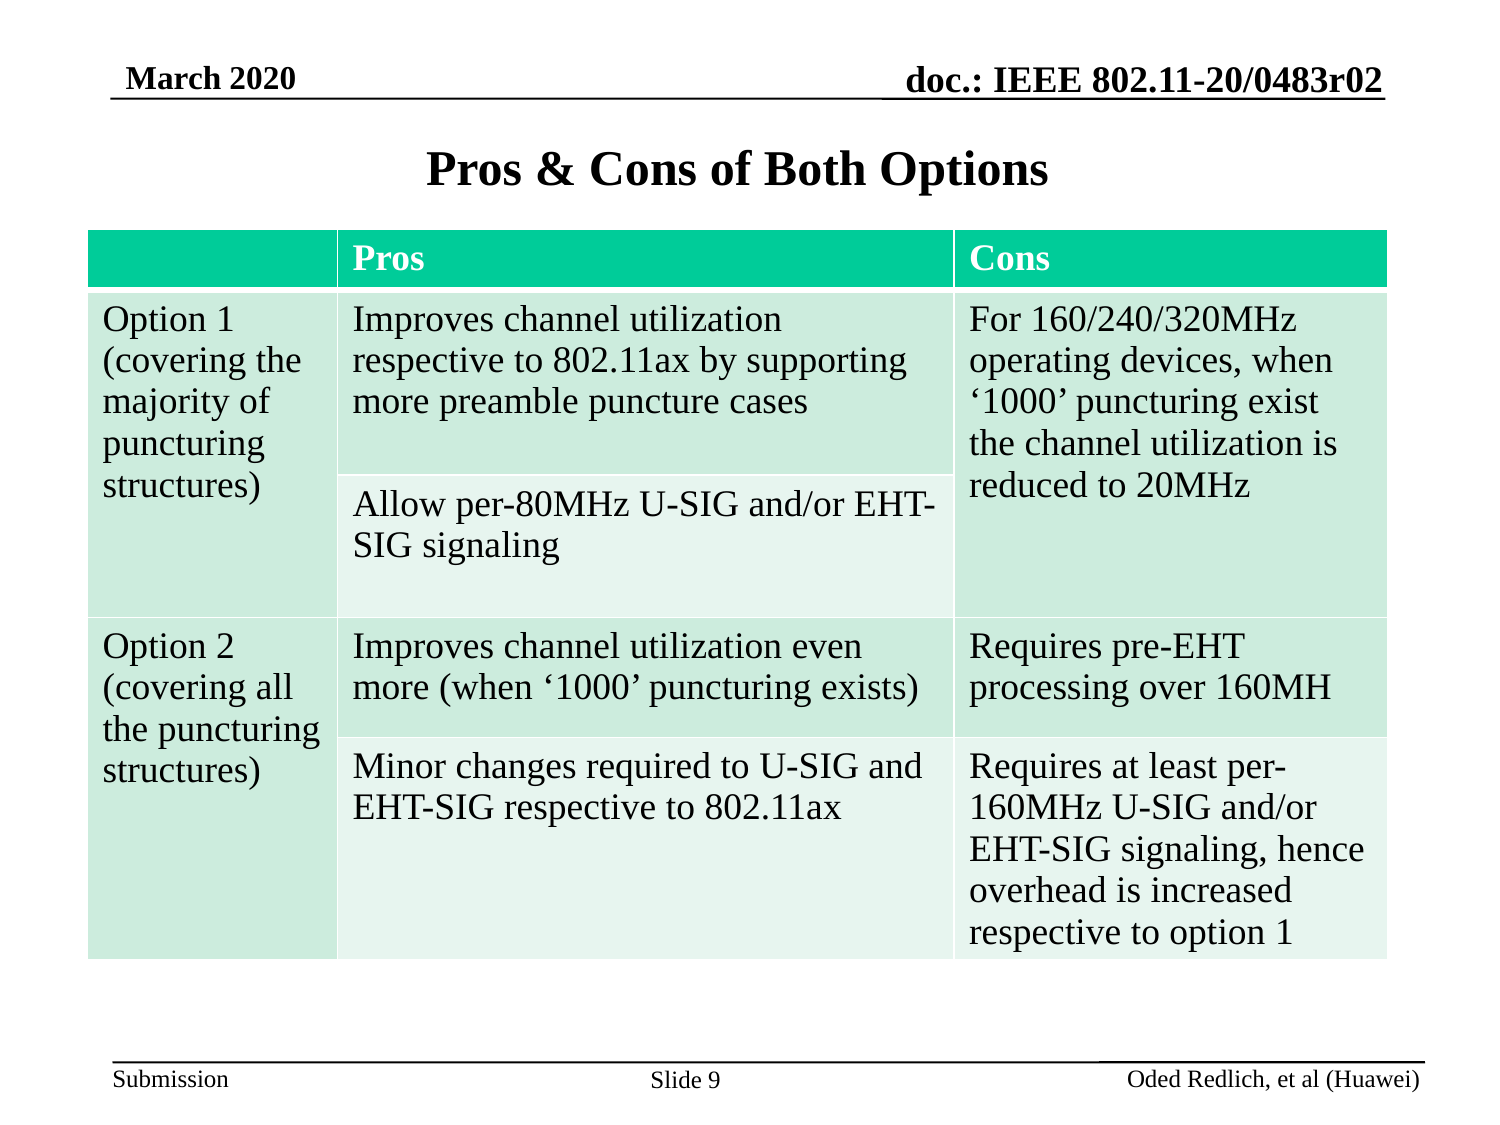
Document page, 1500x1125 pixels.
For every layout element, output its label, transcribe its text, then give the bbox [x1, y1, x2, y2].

table_cell Requires pre-EHT processing over 160MH [955, 618, 1387, 737]
table_cell Option 2 (covering all the puncturing structures) [88, 618, 337, 959]
table_cell For 160/240/320MHz operating devices, when ‘1000’ puncturing exist the channel utilization is reduced to 20MHz [955, 293, 1387, 617]
table_cell Requires at least per-160MHz U-SIG and/or EHT-SIG signaling, hence overhead is increased respective to option 1 [955, 738, 1387, 959]
table_cell Allow per-80MHz U-SIG and/or EHT-SIG signaling [338, 476, 953, 617]
table_cell Improves channel utilization even more (when ‘1000’ puncturing exists) [338, 618, 953, 737]
title Pros & Cons of Both Options [99, 137, 1376, 195]
table_cell Minor changes required to U-SIG and EHT-SIG respective to 802.11ax [338, 738, 953, 959]
table_header Pros [338, 230, 953, 287]
table_header [88, 230, 337, 287]
table_cell Option 1 (covering the majority of puncturing structures) [88, 293, 337, 617]
table_header Cons [955, 230, 1387, 287]
table_cell Improves channel utilization respective to 802.11ax by supporting more preamble puncture cases [338, 293, 953, 474]
